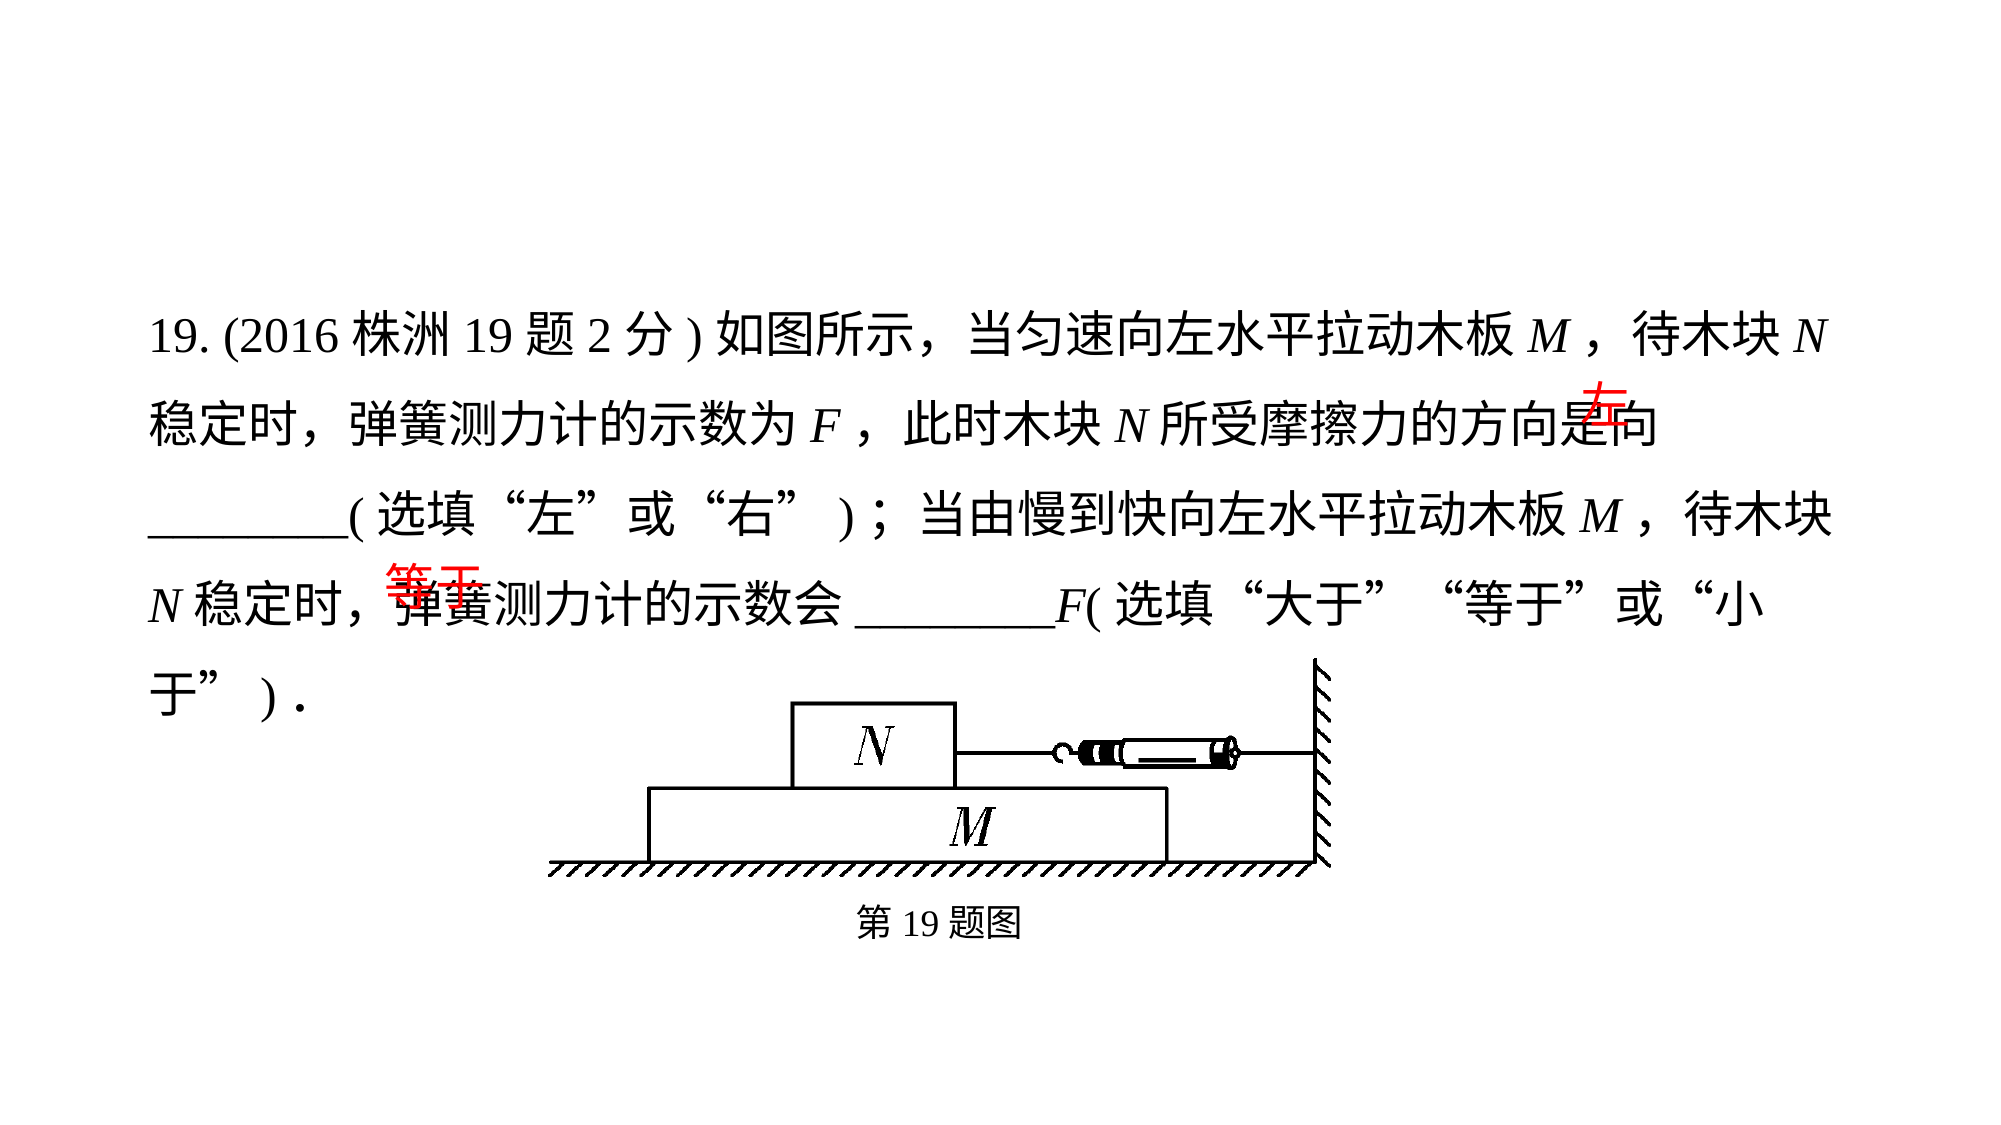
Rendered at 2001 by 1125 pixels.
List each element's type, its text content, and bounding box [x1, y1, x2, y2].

text_box 左 [1565, 365, 1661, 441]
text_box 第19题图 [840, 891, 1039, 951]
picture [548, 658, 1331, 877]
text_box 19. (2016株洲19题2分)如图所示，当匀速向左水平拉动木板M，待木块N稳定时，弹簧测力计的示数为F，此时木块N所受摩擦力的方向是向________(选填“左”或“右”)；当由慢到快向左水平拉动木板M，待木块N稳定时，弹簧测力计的示数会________F(选填“大于”“等于”或“小于”)． [133, 265, 1867, 730]
text_box 等于 [370, 547, 517, 623]
